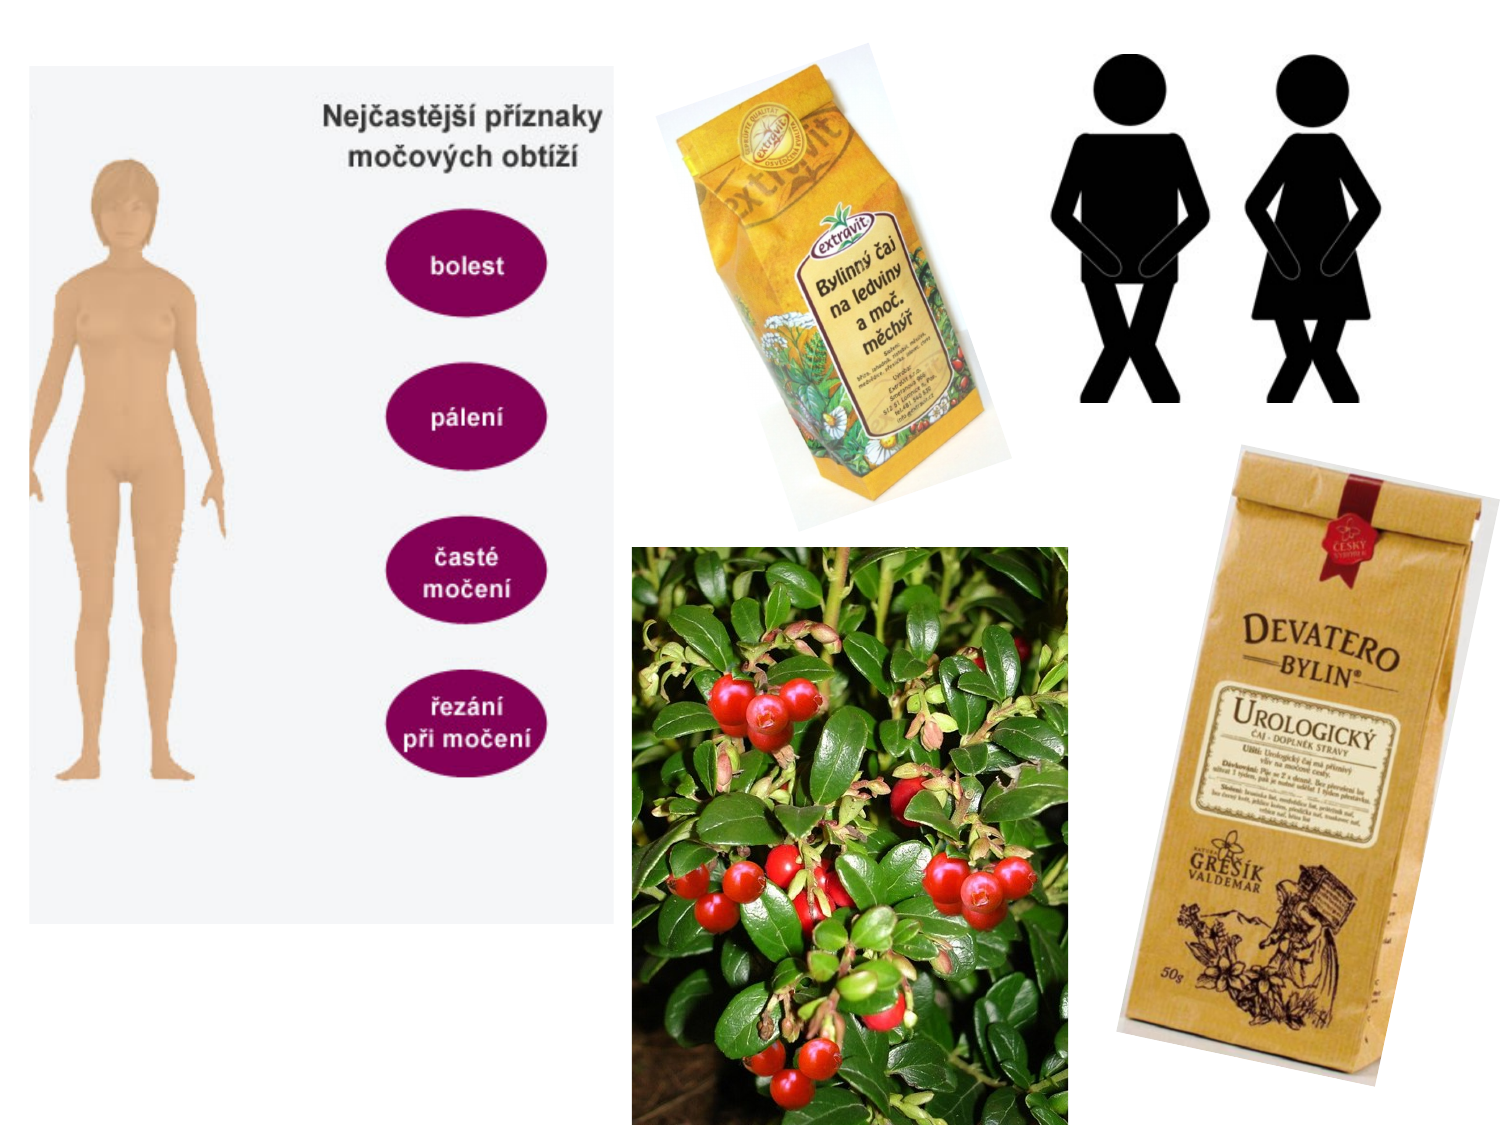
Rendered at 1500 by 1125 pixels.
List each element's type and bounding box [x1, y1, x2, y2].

picture [29, 66, 614, 925]
picture [631, 546, 1069, 1125]
picture [1044, 54, 1400, 403]
picture [655, 42, 1012, 532]
picture [1116, 444, 1500, 1086]
